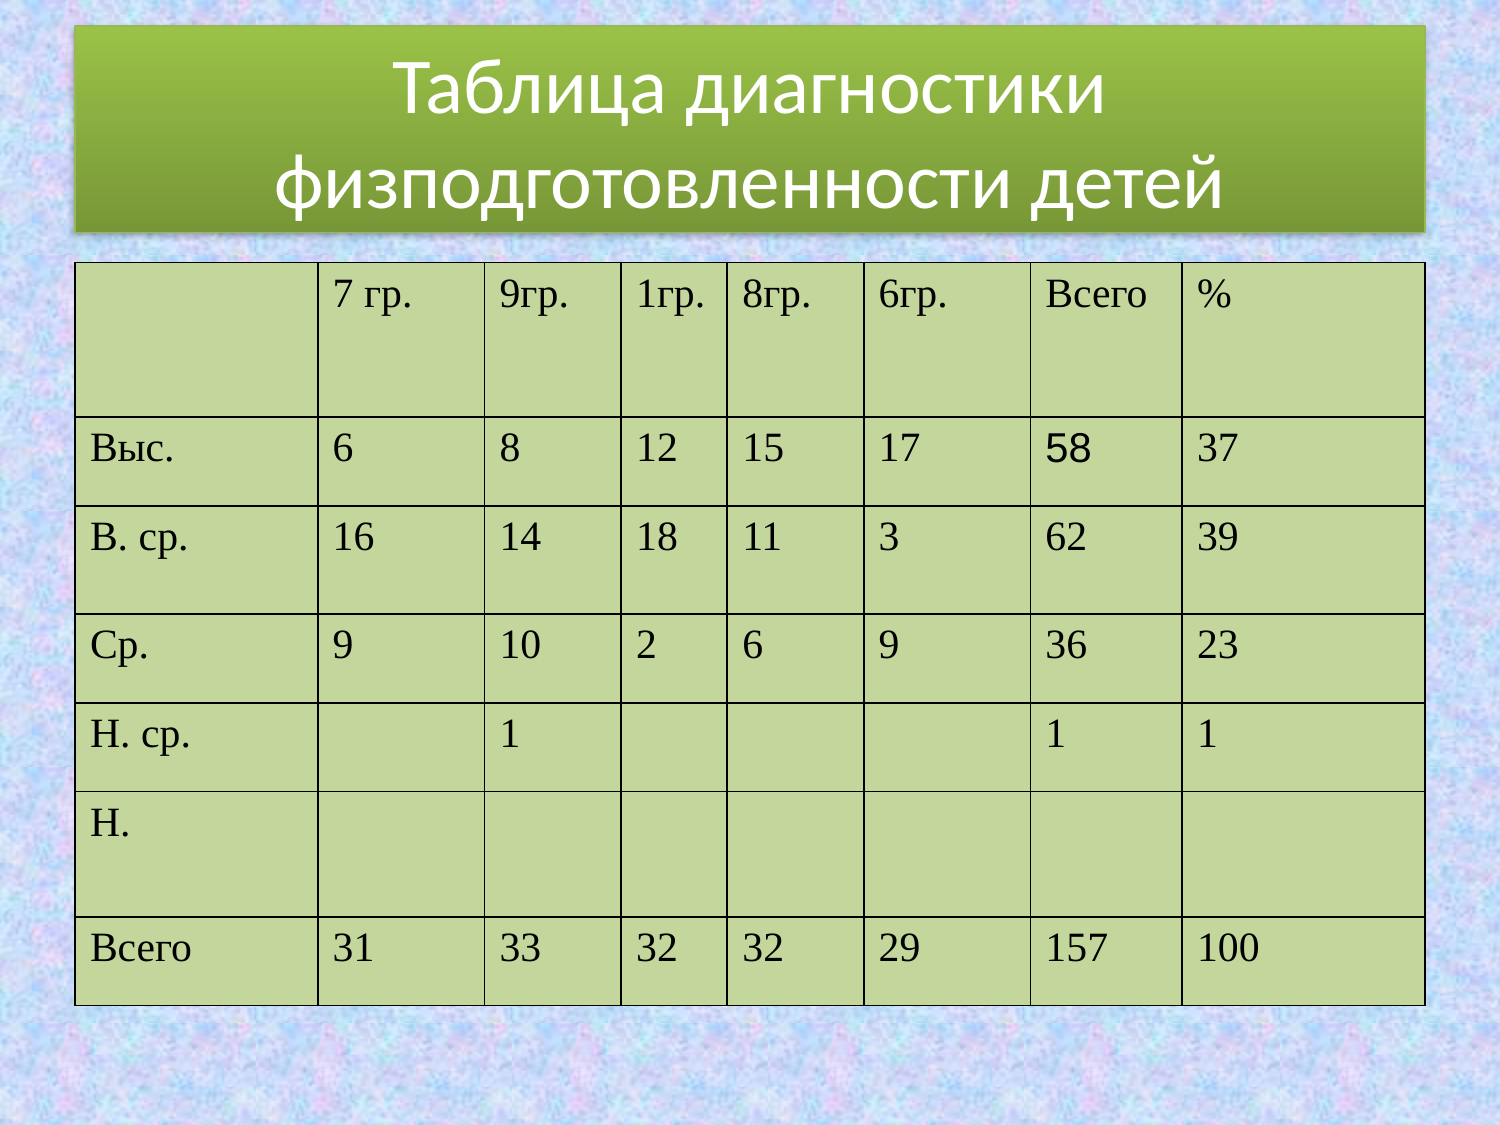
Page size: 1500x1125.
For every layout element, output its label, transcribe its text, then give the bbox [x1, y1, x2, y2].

table_cell 39 [1183, 507, 1424, 613]
table_cell 9 [865, 615, 1030, 702]
table_header 8гр. [728, 263, 863, 416]
table_cell 32 [728, 918, 863, 1005]
table_header [76, 263, 317, 416]
table_cell [1183, 792, 1424, 916]
table_cell 62 [1031, 507, 1181, 613]
table_cell 8 [485, 418, 620, 505]
table_cell 12 [622, 418, 726, 505]
table_cell [319, 704, 484, 791]
table_cell Всего [76, 918, 317, 1005]
table_header 1гр. [622, 263, 726, 416]
table_cell 2 [622, 615, 726, 702]
table_cell [865, 704, 1030, 791]
table_cell 1 [1031, 704, 1181, 791]
table_header 9гр. [485, 263, 620, 416]
table_cell [485, 792, 620, 916]
table_cell 23 [1183, 615, 1424, 702]
table_cell Ср. [76, 615, 317, 702]
table_cell [728, 792, 863, 916]
table_cell 11 [728, 507, 863, 613]
table_cell 10 [485, 615, 620, 702]
table_cell 16 [319, 507, 484, 613]
table_cell 14 [485, 507, 620, 613]
table_cell 36 [1031, 615, 1181, 702]
table_cell [319, 792, 484, 916]
table_cell 58 [1031, 418, 1181, 505]
table_cell В. ср. [76, 507, 317, 613]
table_cell 1 [1183, 704, 1424, 791]
picture [0, 0, 1500, 1125]
table_cell 37 [1183, 418, 1424, 505]
table_cell 32 [622, 918, 726, 1005]
table_cell 6 [728, 615, 863, 702]
table_cell 33 [485, 918, 620, 1005]
table_cell Выс. [76, 418, 317, 505]
table_cell [728, 704, 863, 791]
table_cell 17 [865, 418, 1030, 505]
table_header Всего [1031, 263, 1181, 416]
title Таблица диагностики физподготовленности детей [74, 25, 1426, 233]
table_header 6гр. [865, 263, 1030, 416]
table_cell [865, 792, 1030, 916]
table_header % [1183, 263, 1424, 416]
table_header 7 гр. [319, 263, 484, 416]
table_cell 18 [622, 507, 726, 613]
table_cell 6 [319, 418, 484, 505]
table_cell 1 [485, 704, 620, 791]
table_cell Н. ср. [76, 704, 317, 791]
table_cell 3 [865, 507, 1030, 613]
table_cell 29 [865, 918, 1030, 1005]
table_cell [1031, 792, 1181, 916]
table_cell Н. [76, 792, 317, 916]
table_cell 9 [319, 615, 484, 702]
table_cell [622, 792, 726, 916]
table_cell 100 [1183, 918, 1424, 1005]
table_cell 157 [1031, 918, 1181, 1005]
table_cell [622, 704, 726, 791]
table_cell 15 [728, 418, 863, 505]
table_cell 31 [319, 918, 484, 1005]
